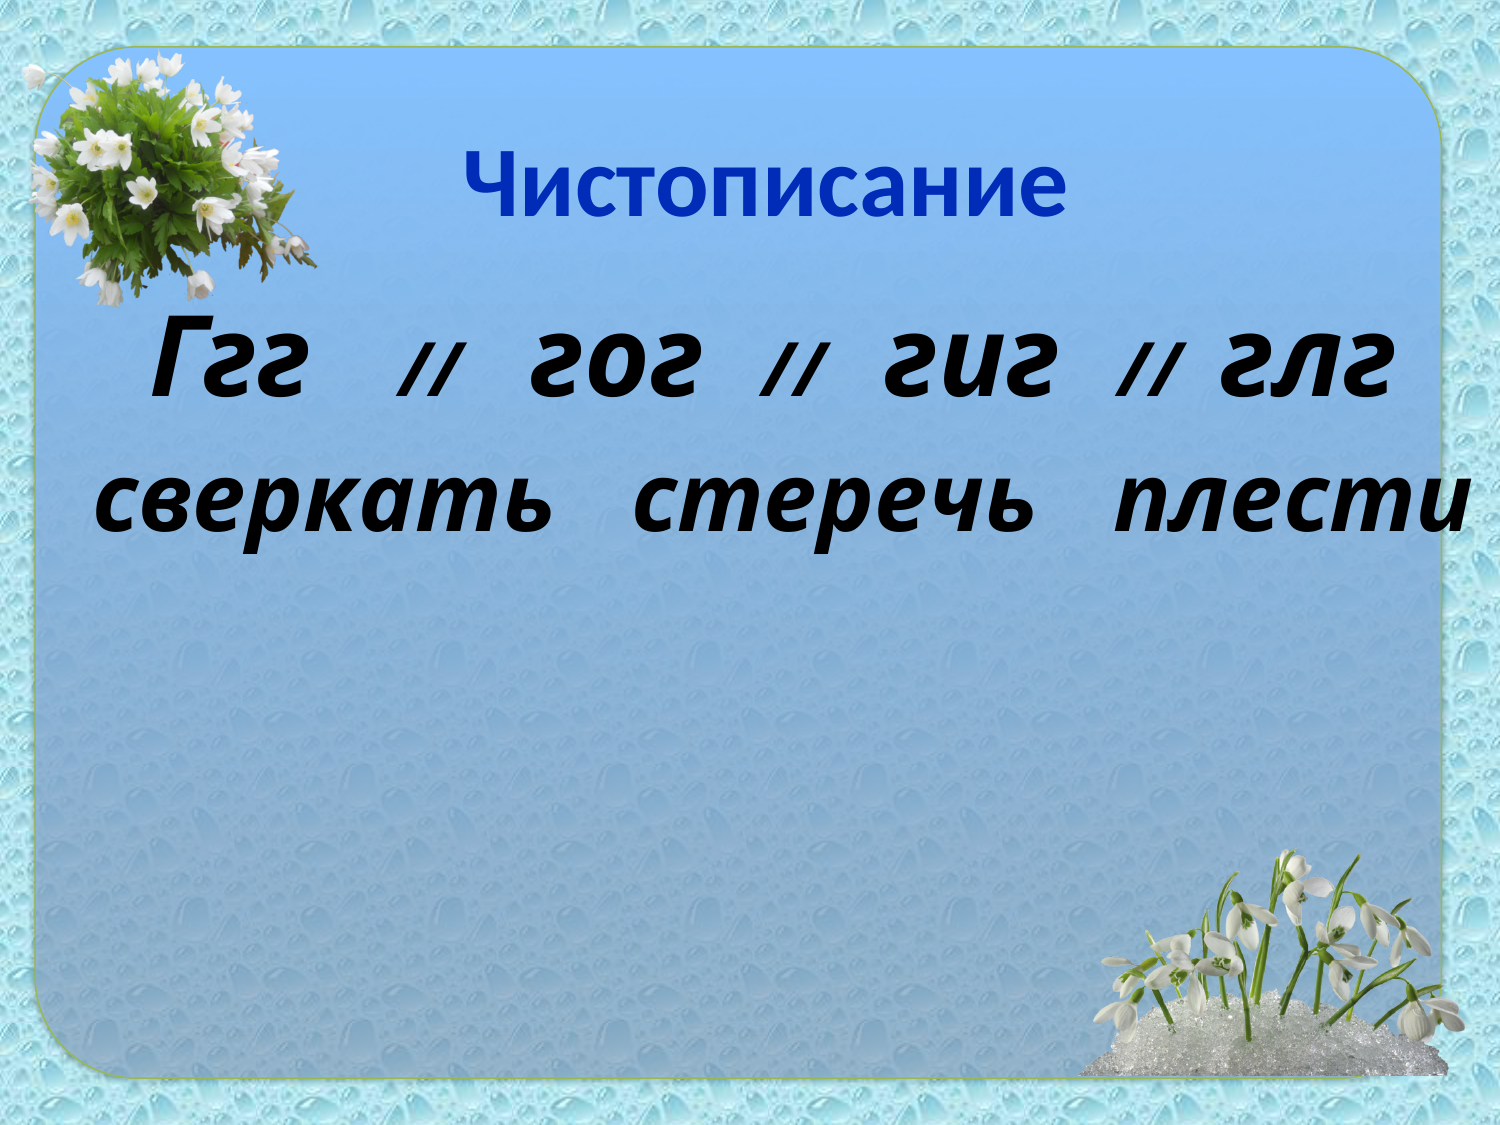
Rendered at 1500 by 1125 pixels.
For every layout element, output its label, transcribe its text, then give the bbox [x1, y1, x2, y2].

text_box Ггг // гог // гиг // глг [134, 276, 1413, 427]
picture [0, 0, 1500, 1125]
text_box Чистописание [447, 109, 1108, 244]
text_box сверкать стеречь плести [77, 427, 1490, 558]
